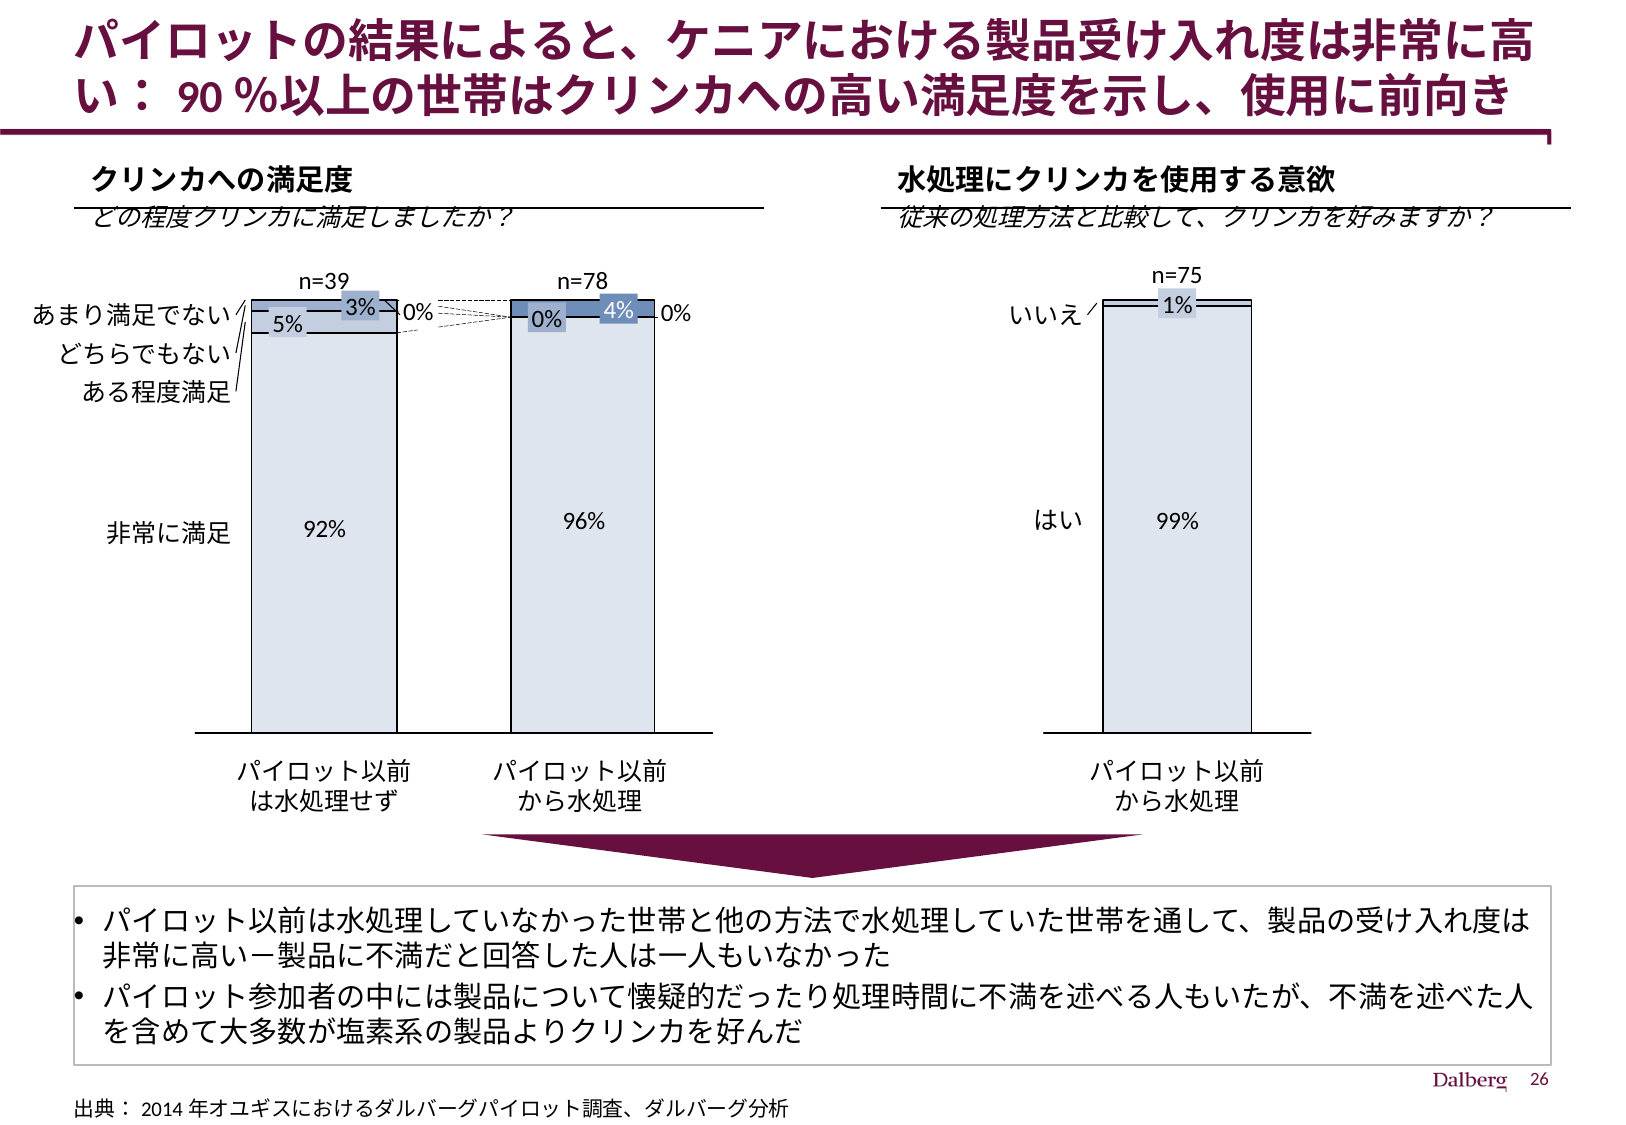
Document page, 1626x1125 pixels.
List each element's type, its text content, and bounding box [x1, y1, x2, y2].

text_box ある程度満足 [33, 376, 169, 407]
text_box どちらでもない [155, 338, 169, 369]
text_box パイロット以前は水処理せず [231, 760, 417, 816]
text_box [235, 299, 246, 316]
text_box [1024, 280, 1327, 751]
list 水処理にクリンカを使用する意欲 従来の処理方法と比較して、クリンカを好みますか？ [882, 161, 1610, 215]
text_box n=39 [294, 264, 354, 279]
text_box パイロット以前から水処理 [484, 760, 677, 816]
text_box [235, 321, 246, 392]
text_box 非常に満足 [96, 517, 169, 548]
list パイロット以前は水処理していなかった世帯と他の方法で水処理していた世帯を通して、製品の受け入れ度は非常に高い－製品に不満だと回答した人は一人もいなかった パイロット参加者の中には製品について懐疑的だったり処理時間に不満を述べる人もいたが、不満を述べた人を含めて大多数が塩素系の製品よりクリンカを好んだ [72, 884, 1553, 1067]
list クリンカへの満足度 どの程度クリンカに満足しましたか？ [75, 161, 667, 207]
text_box パイロット以前から水処理 [1085, 760, 1269, 816]
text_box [384, 299, 401, 316]
picture [0, 125, 1625, 146]
text_box あまり満足でない [46, 299, 169, 330]
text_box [1087, 302, 1098, 315]
text_box n=75 [1148, 258, 1207, 279]
text_box [482, 834, 1143, 878]
list 出典：2014年オユギスにおけるダルバーグパイロット調査、ダルバーグ分析 [73, 1067, 1413, 1121]
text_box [174, 280, 730, 751]
picture [1433, 1072, 1507, 1092]
text_box n=78 [553, 264, 612, 279]
title パイロットの結果によると、ケニアにおける製品受け入れ度は非常に高い：90％以上の世帯はクリンカへの高い満足度を示し、使用に前向き [73, 22, 1552, 123]
